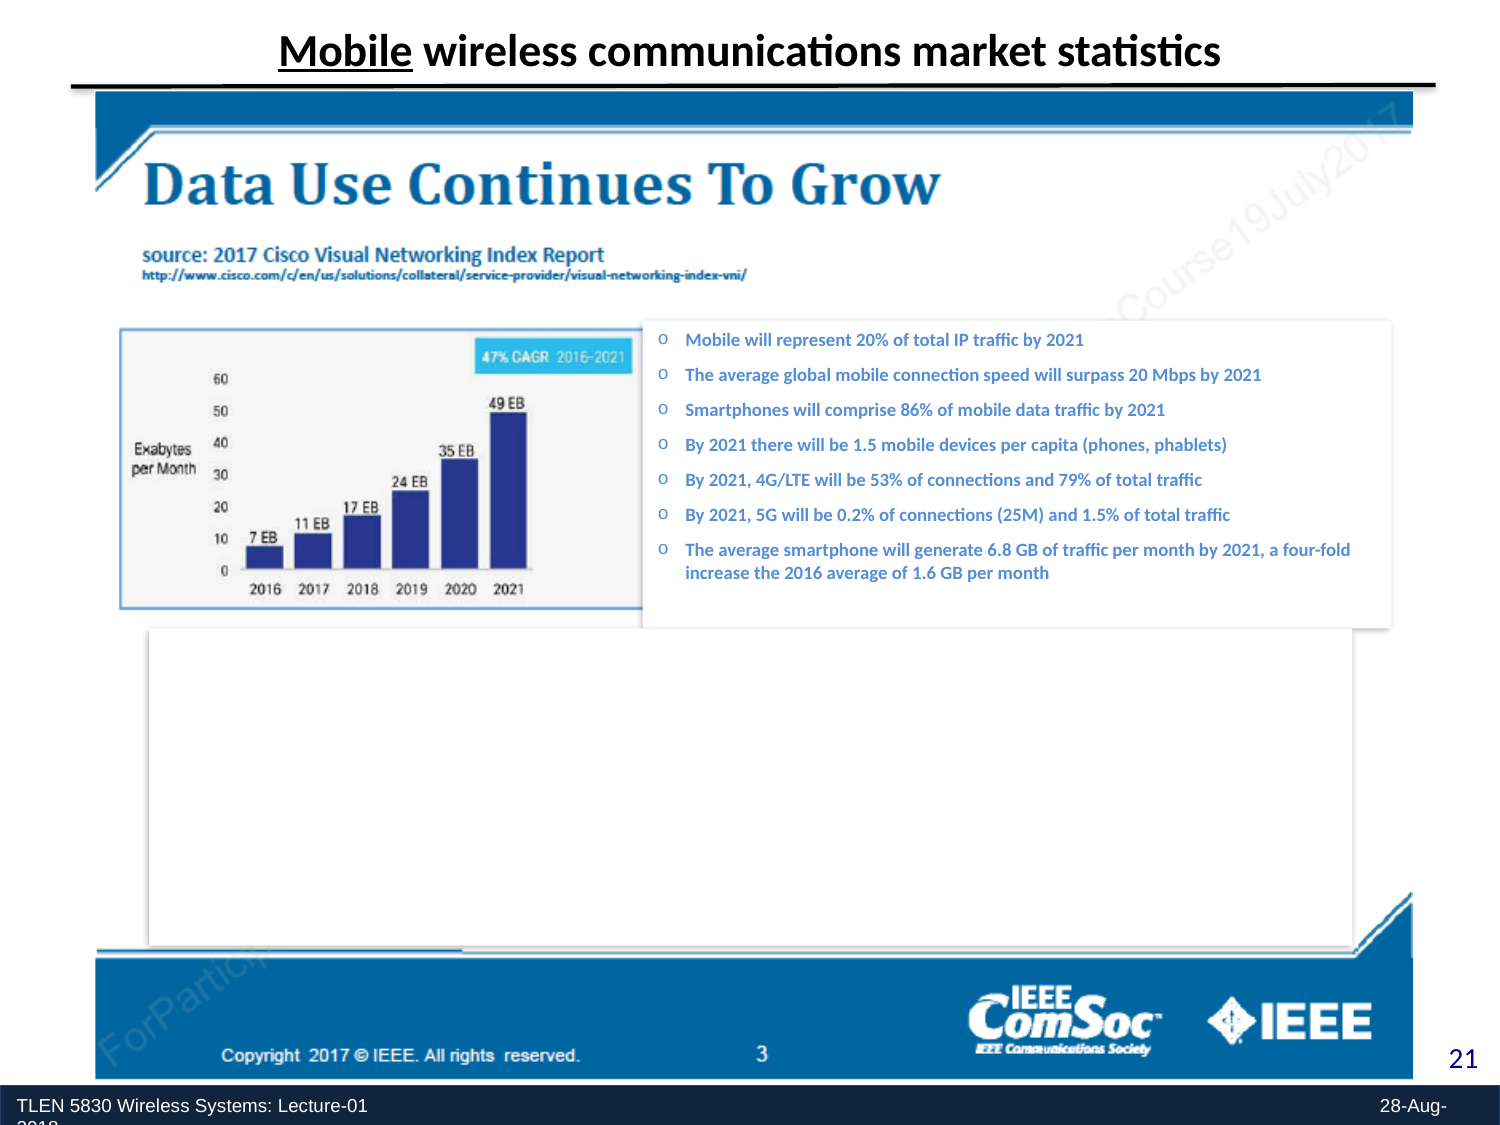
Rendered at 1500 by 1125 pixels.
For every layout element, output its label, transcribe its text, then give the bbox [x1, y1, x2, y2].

picture [93, 90, 1413, 1082]
text_box Mobile wireless communications market statistics [74, 12, 1425, 81]
